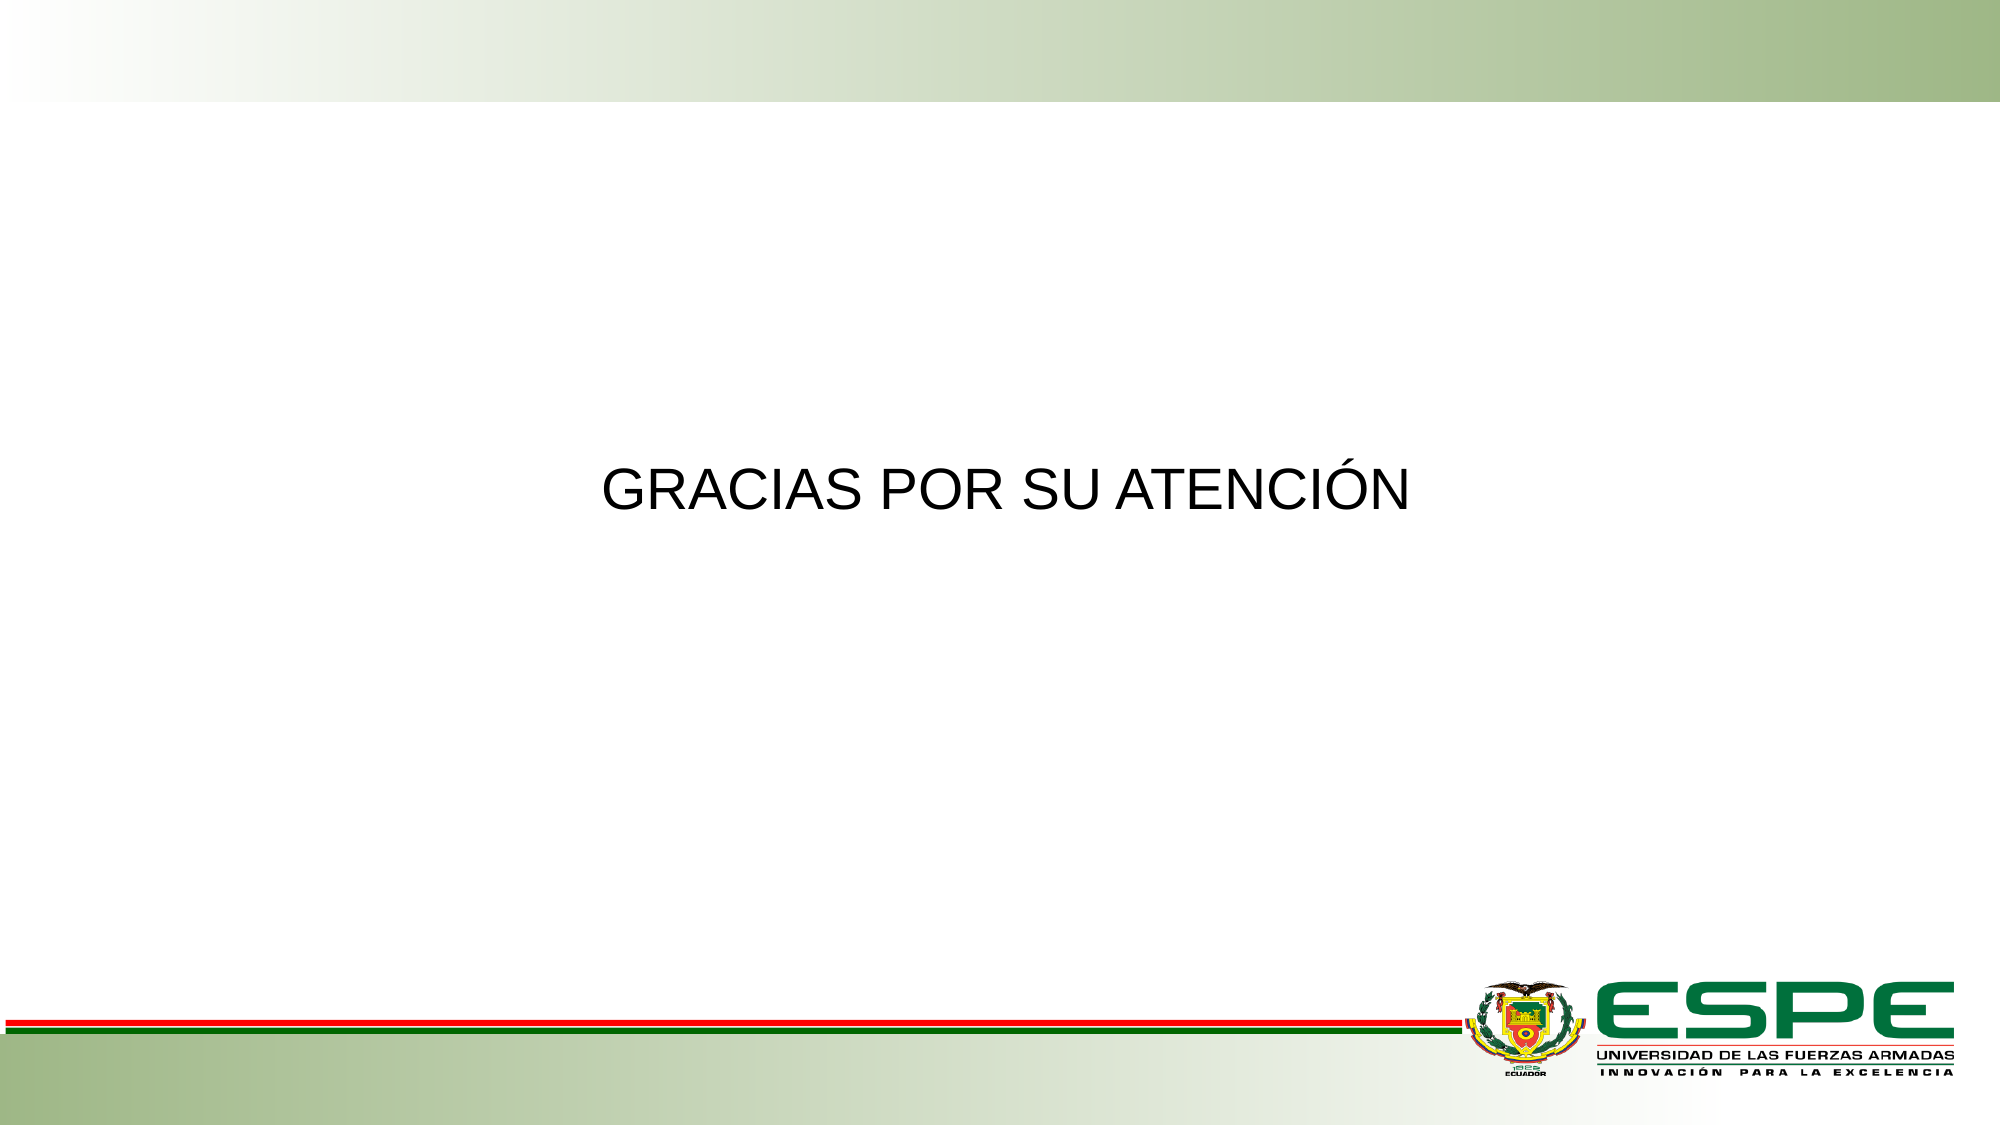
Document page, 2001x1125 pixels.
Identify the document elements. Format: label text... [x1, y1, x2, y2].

text_box GRACIAS POR SU ATENCIÓN [586, 443, 1450, 529]
picture [1465, 981, 1954, 1076]
